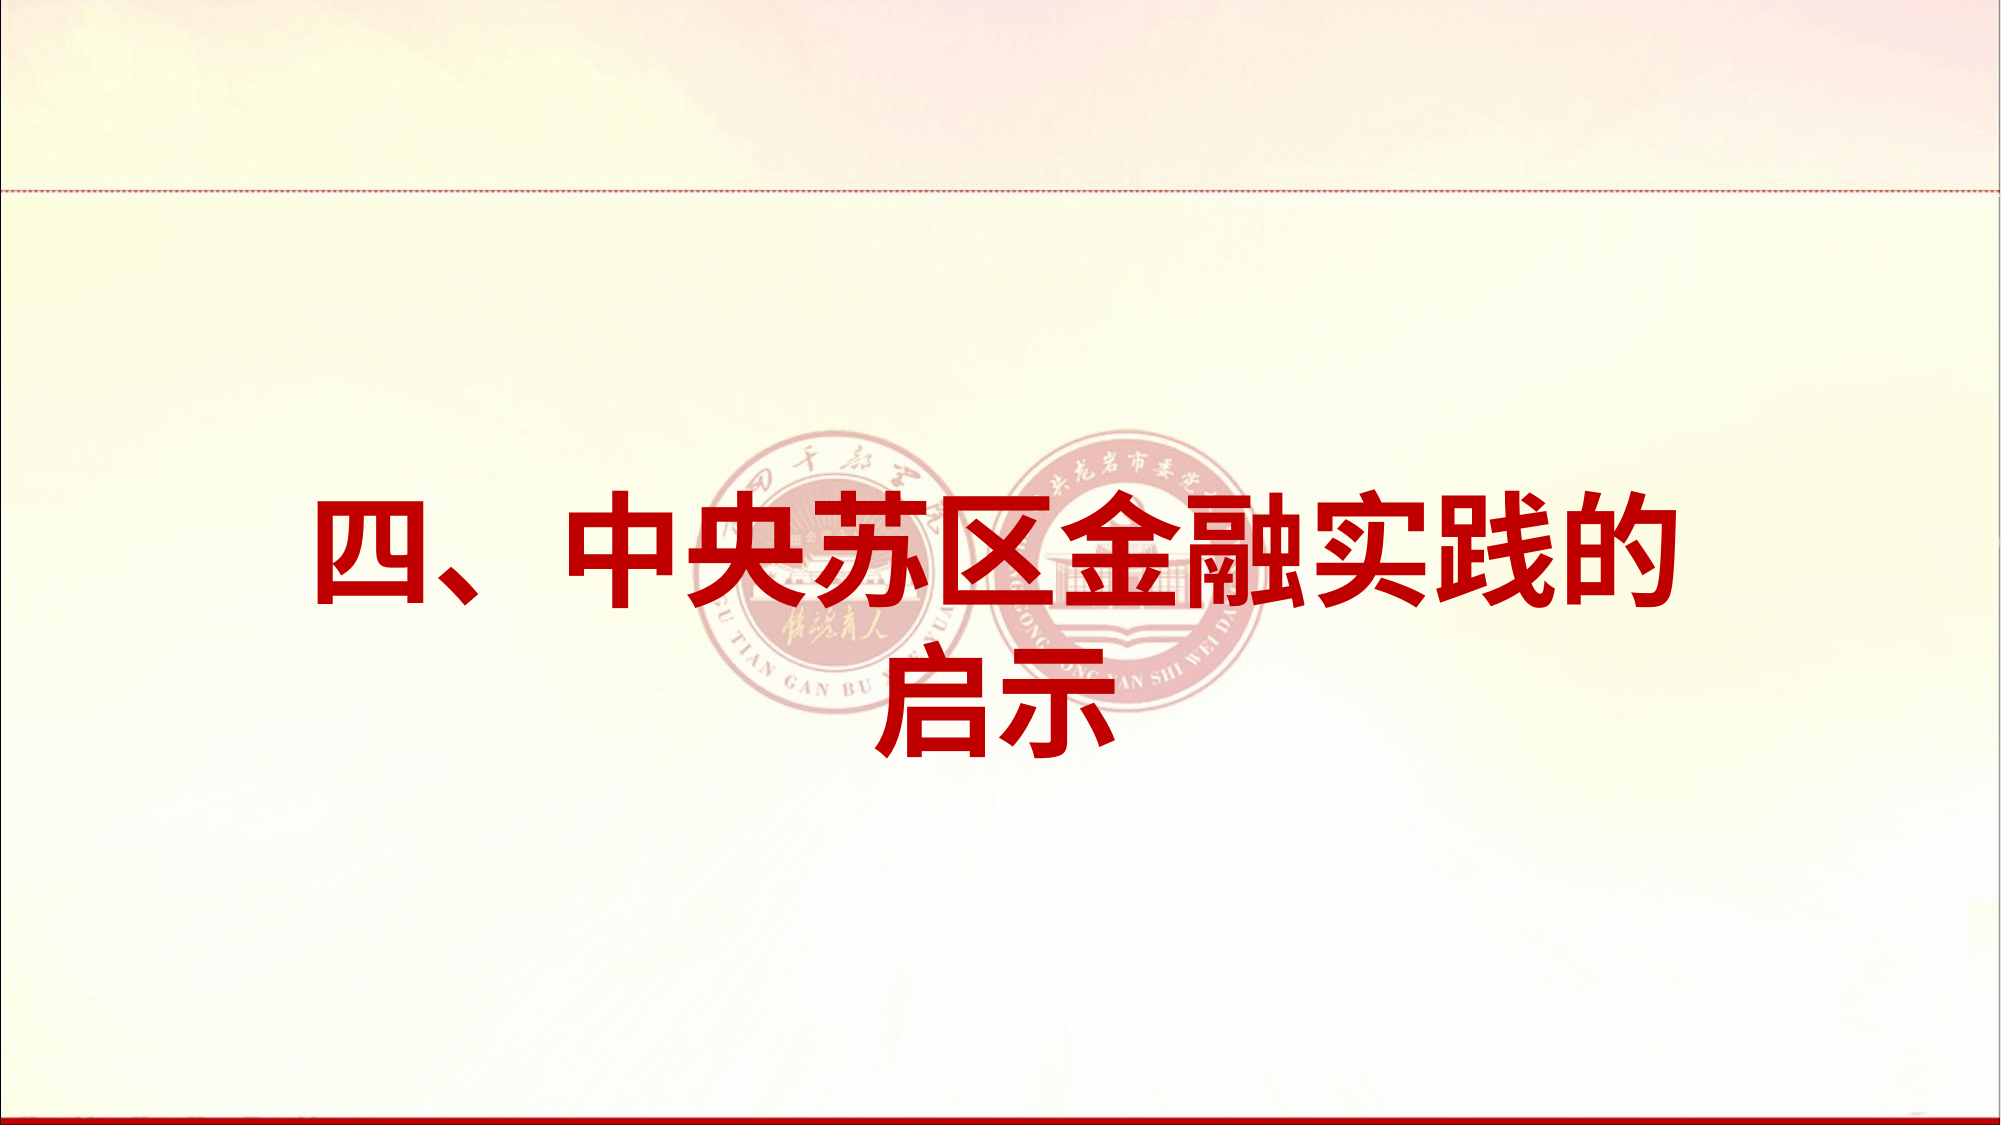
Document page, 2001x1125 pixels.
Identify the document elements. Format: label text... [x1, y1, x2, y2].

picture [0, 0, 2001, 1125]
text_box 四、中央苏区金融实践的 启示 [176, 465, 1816, 781]
